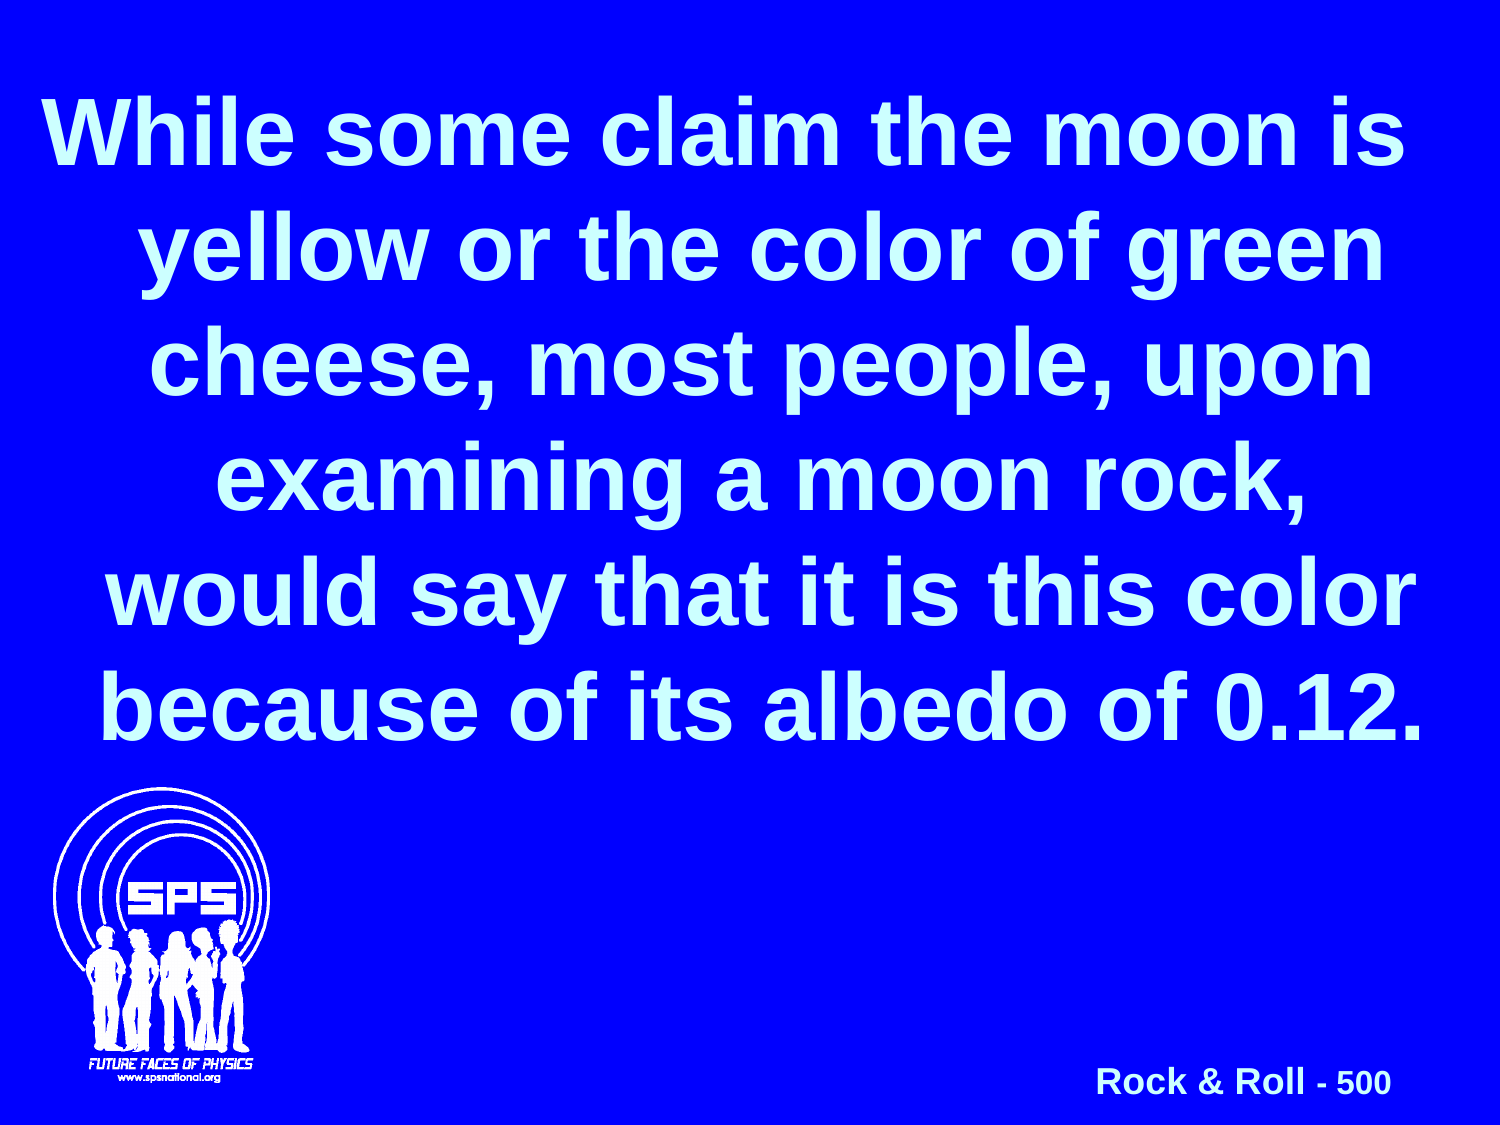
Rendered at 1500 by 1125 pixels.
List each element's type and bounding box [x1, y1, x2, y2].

text_box [0, 0, 1500, 1125]
picture [49, 787, 273, 1083]
